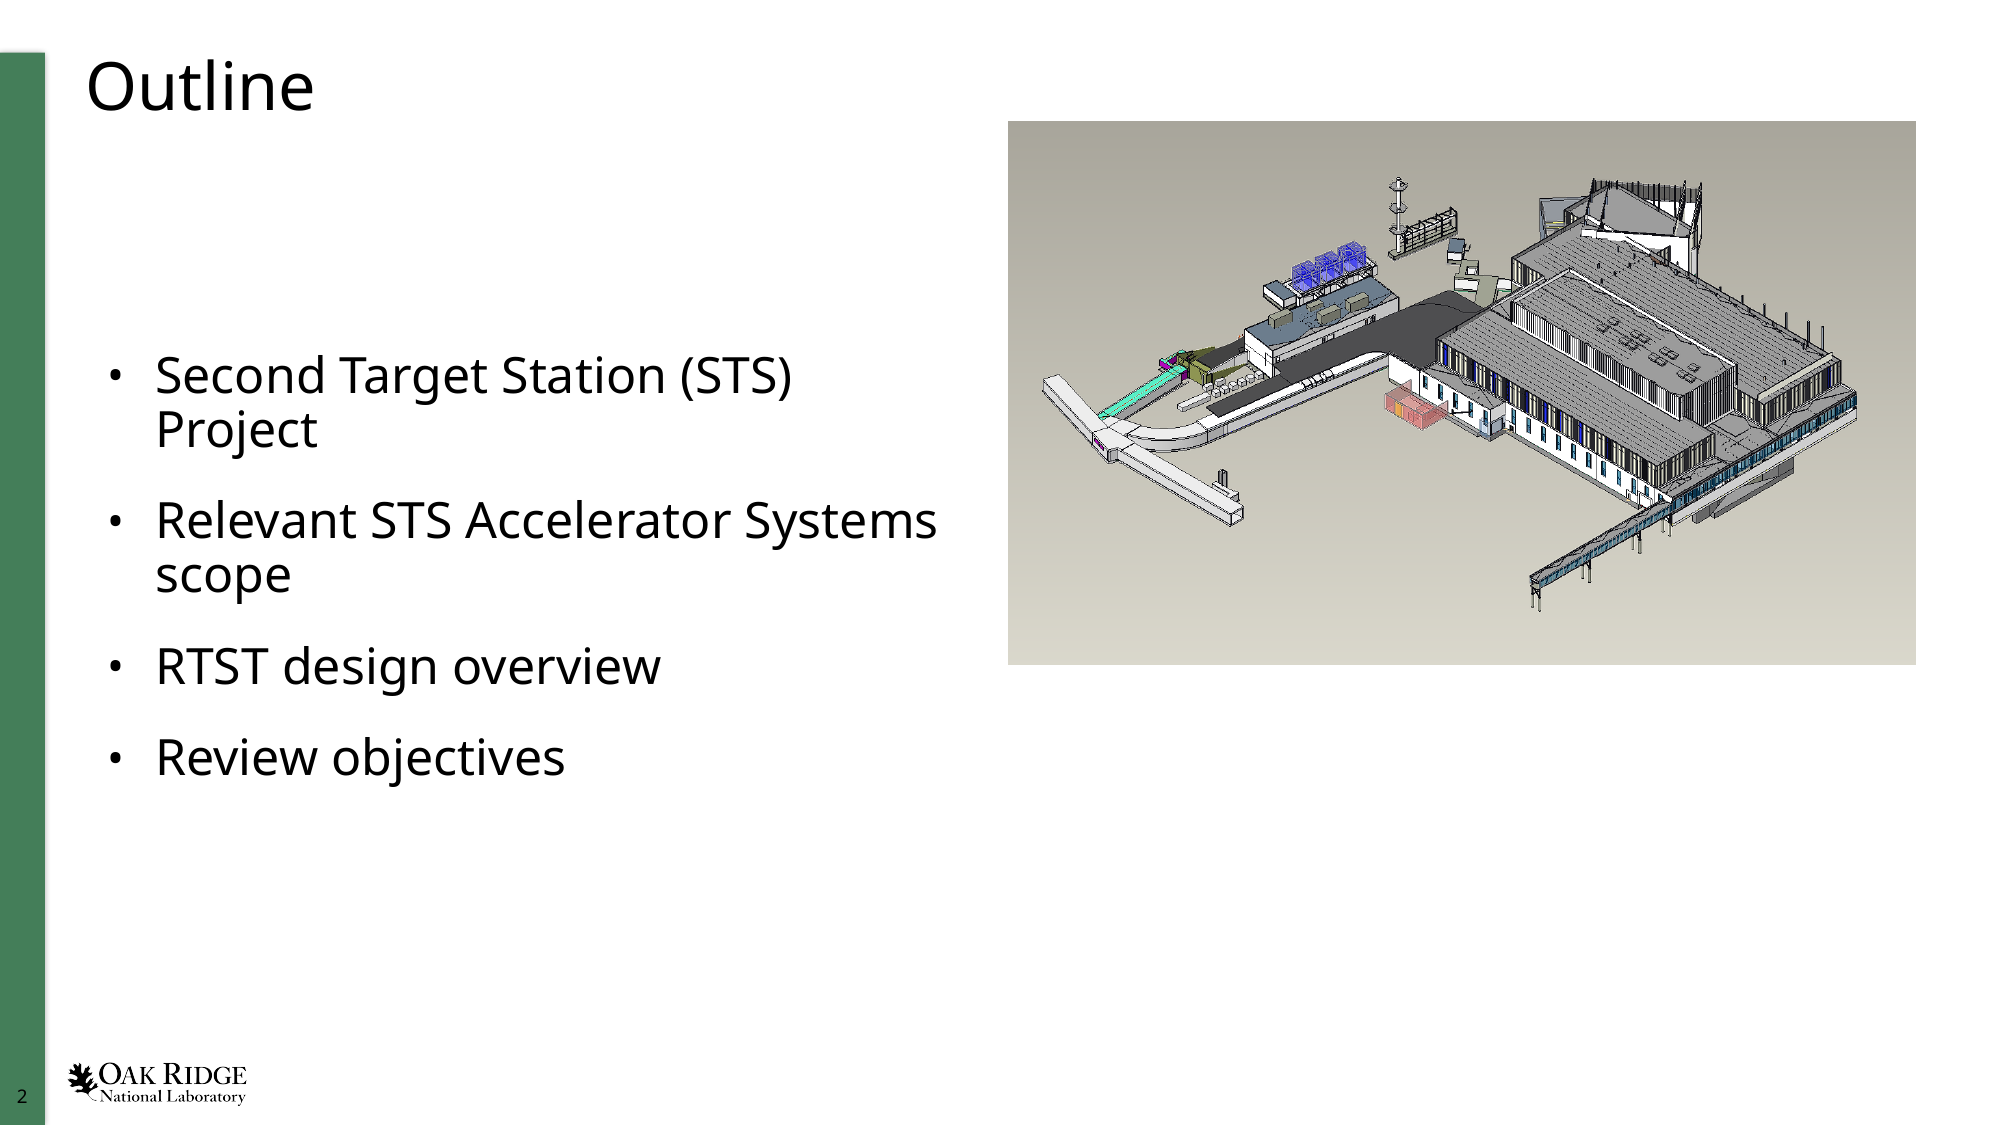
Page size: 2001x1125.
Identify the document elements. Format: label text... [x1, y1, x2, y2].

title Outline [70, 44, 1946, 134]
list Second Target Station (STS) Project Relevant STS Accelerator Systems scope RTST design overview Review objectives [92, 342, 962, 705]
picture [67, 1062, 247, 1106]
picture [1007, 121, 1916, 665]
